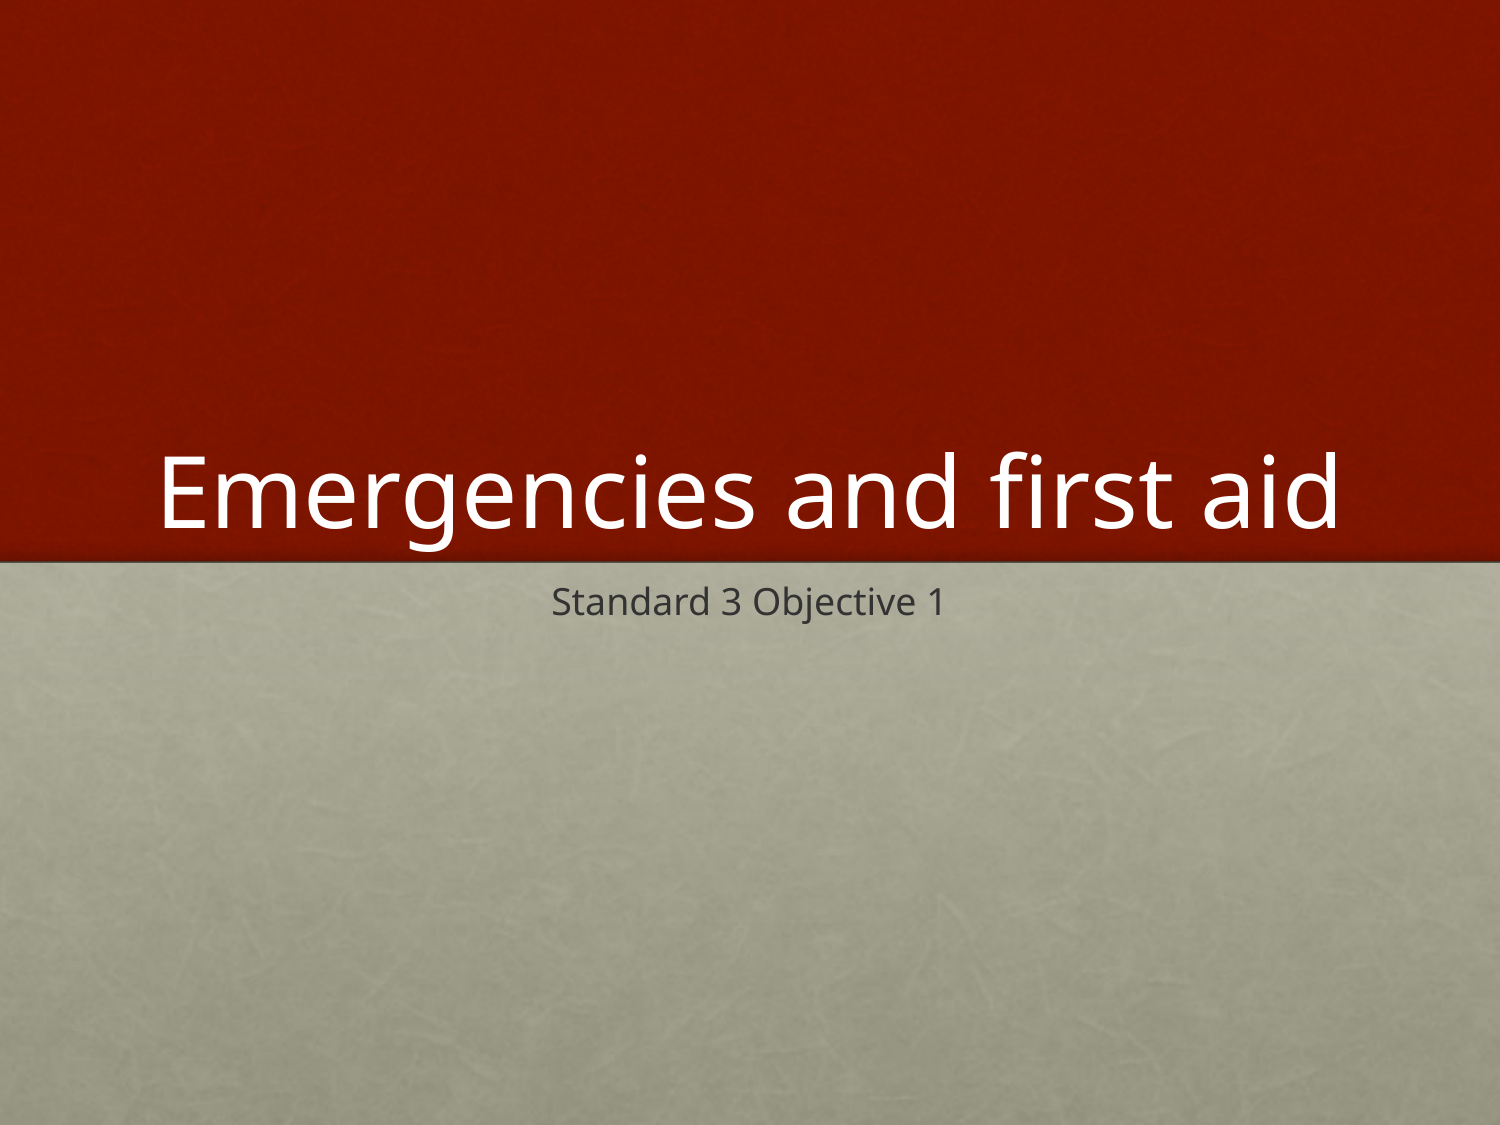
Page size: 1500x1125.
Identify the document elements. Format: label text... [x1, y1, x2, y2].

subtitle Standard 3 Objective 1 [127, 570, 1372, 859]
picture [0, 541, 1500, 1125]
title Emergencies and first aid [127, 314, 1372, 556]
